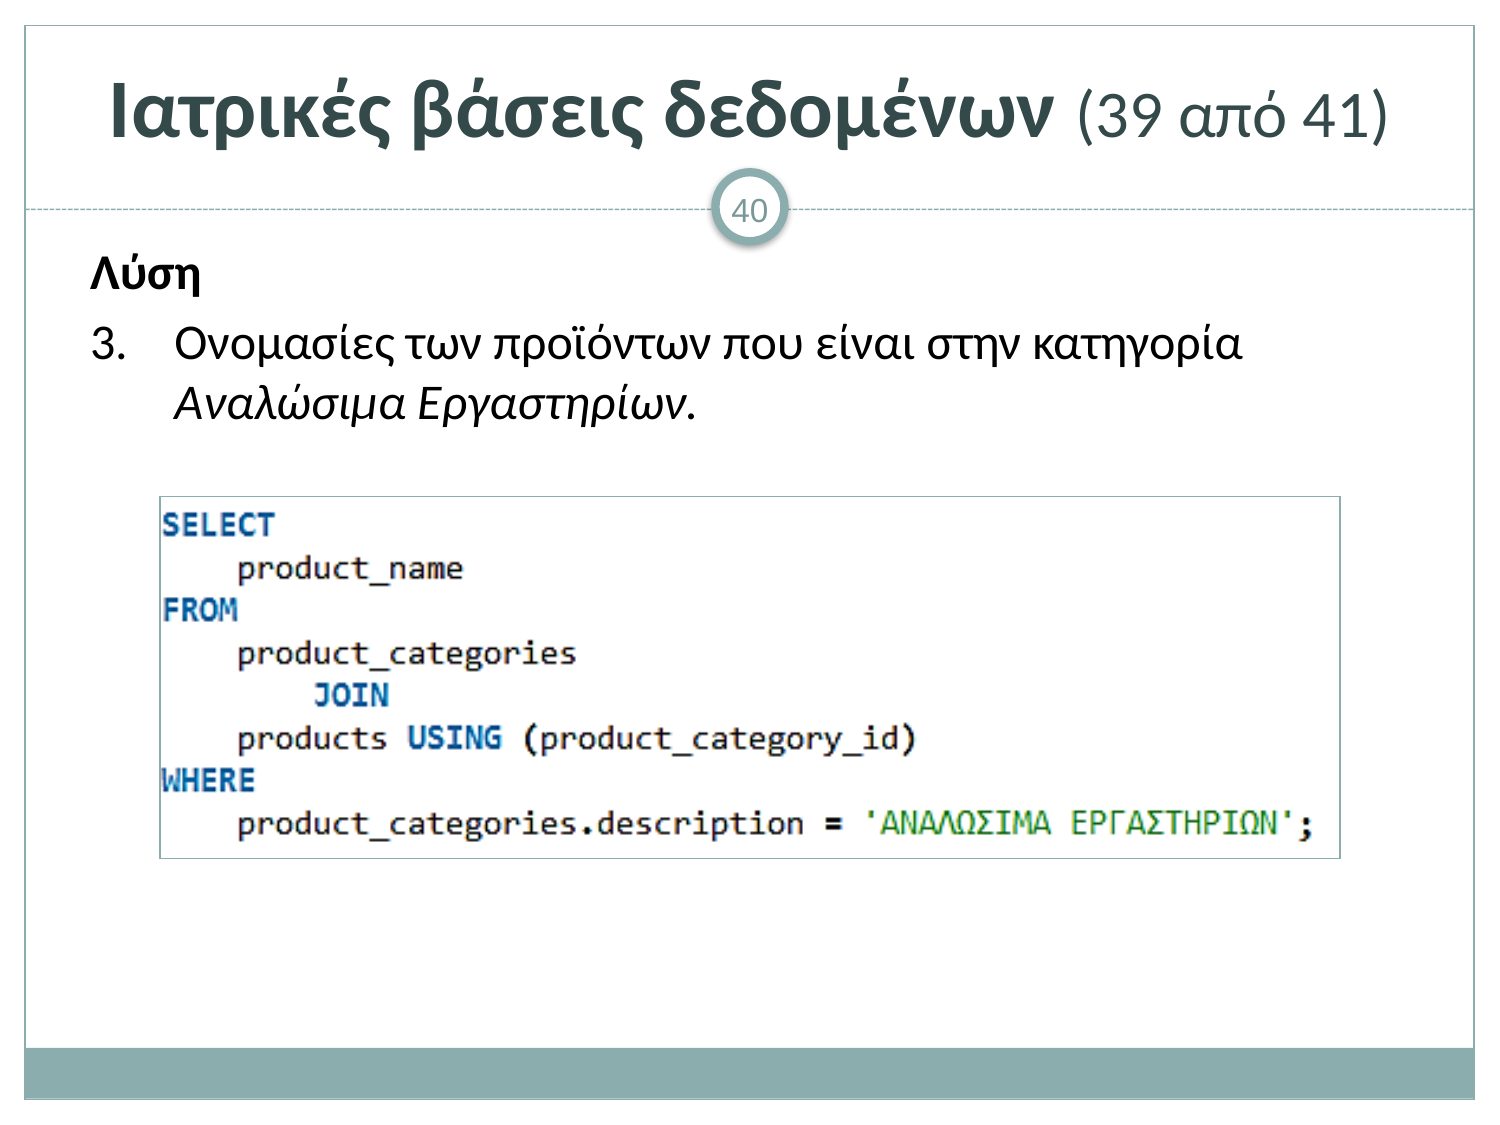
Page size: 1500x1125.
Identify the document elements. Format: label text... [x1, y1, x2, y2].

picture [160, 497, 1340, 858]
list Λύση Ονομασίες των προϊόντων που είναι στην κατηγορία Αναλώσιμα Εργαστηρίων. [75, 231, 1425, 1035]
title Ιατρικές βάσεις δεδομένων (39 από 41) [75, 29, 1425, 179]
